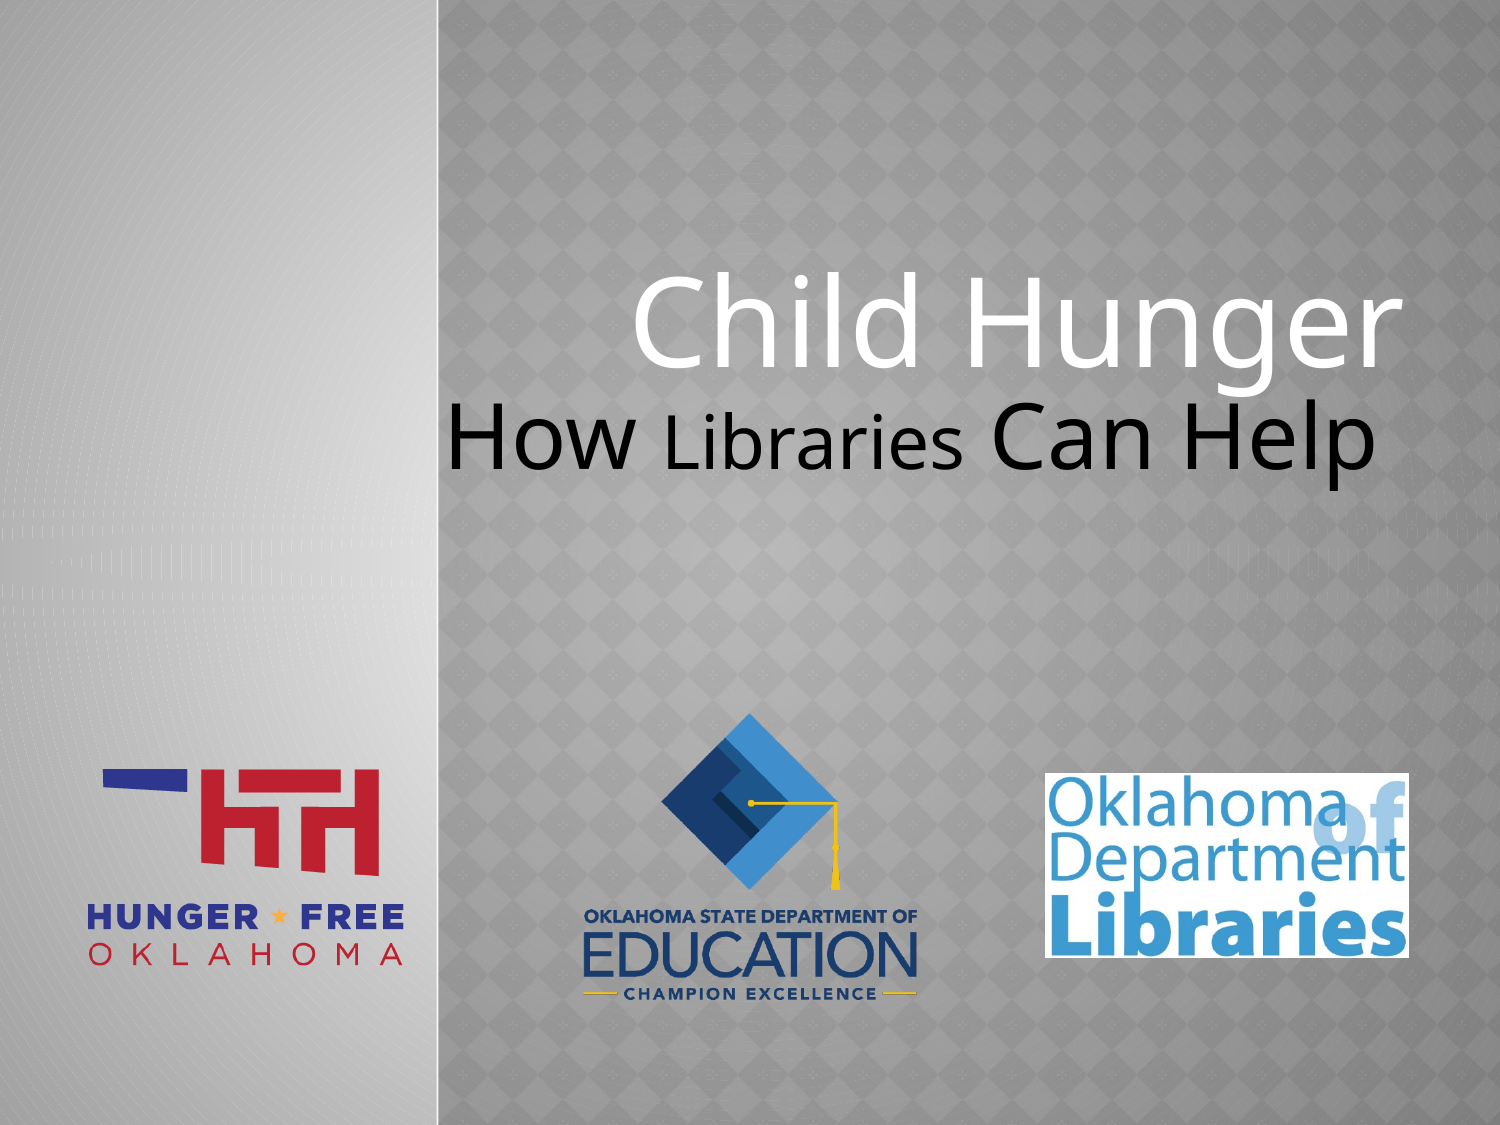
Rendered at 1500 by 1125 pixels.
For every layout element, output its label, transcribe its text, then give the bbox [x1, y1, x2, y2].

subtitle Child Hunger [65, 234, 1421, 507]
picture [582, 712, 918, 1002]
picture [1044, 773, 1410, 958]
text_box How Libraries Can Help [286, 370, 1395, 495]
picture [37, 728, 447, 1003]
